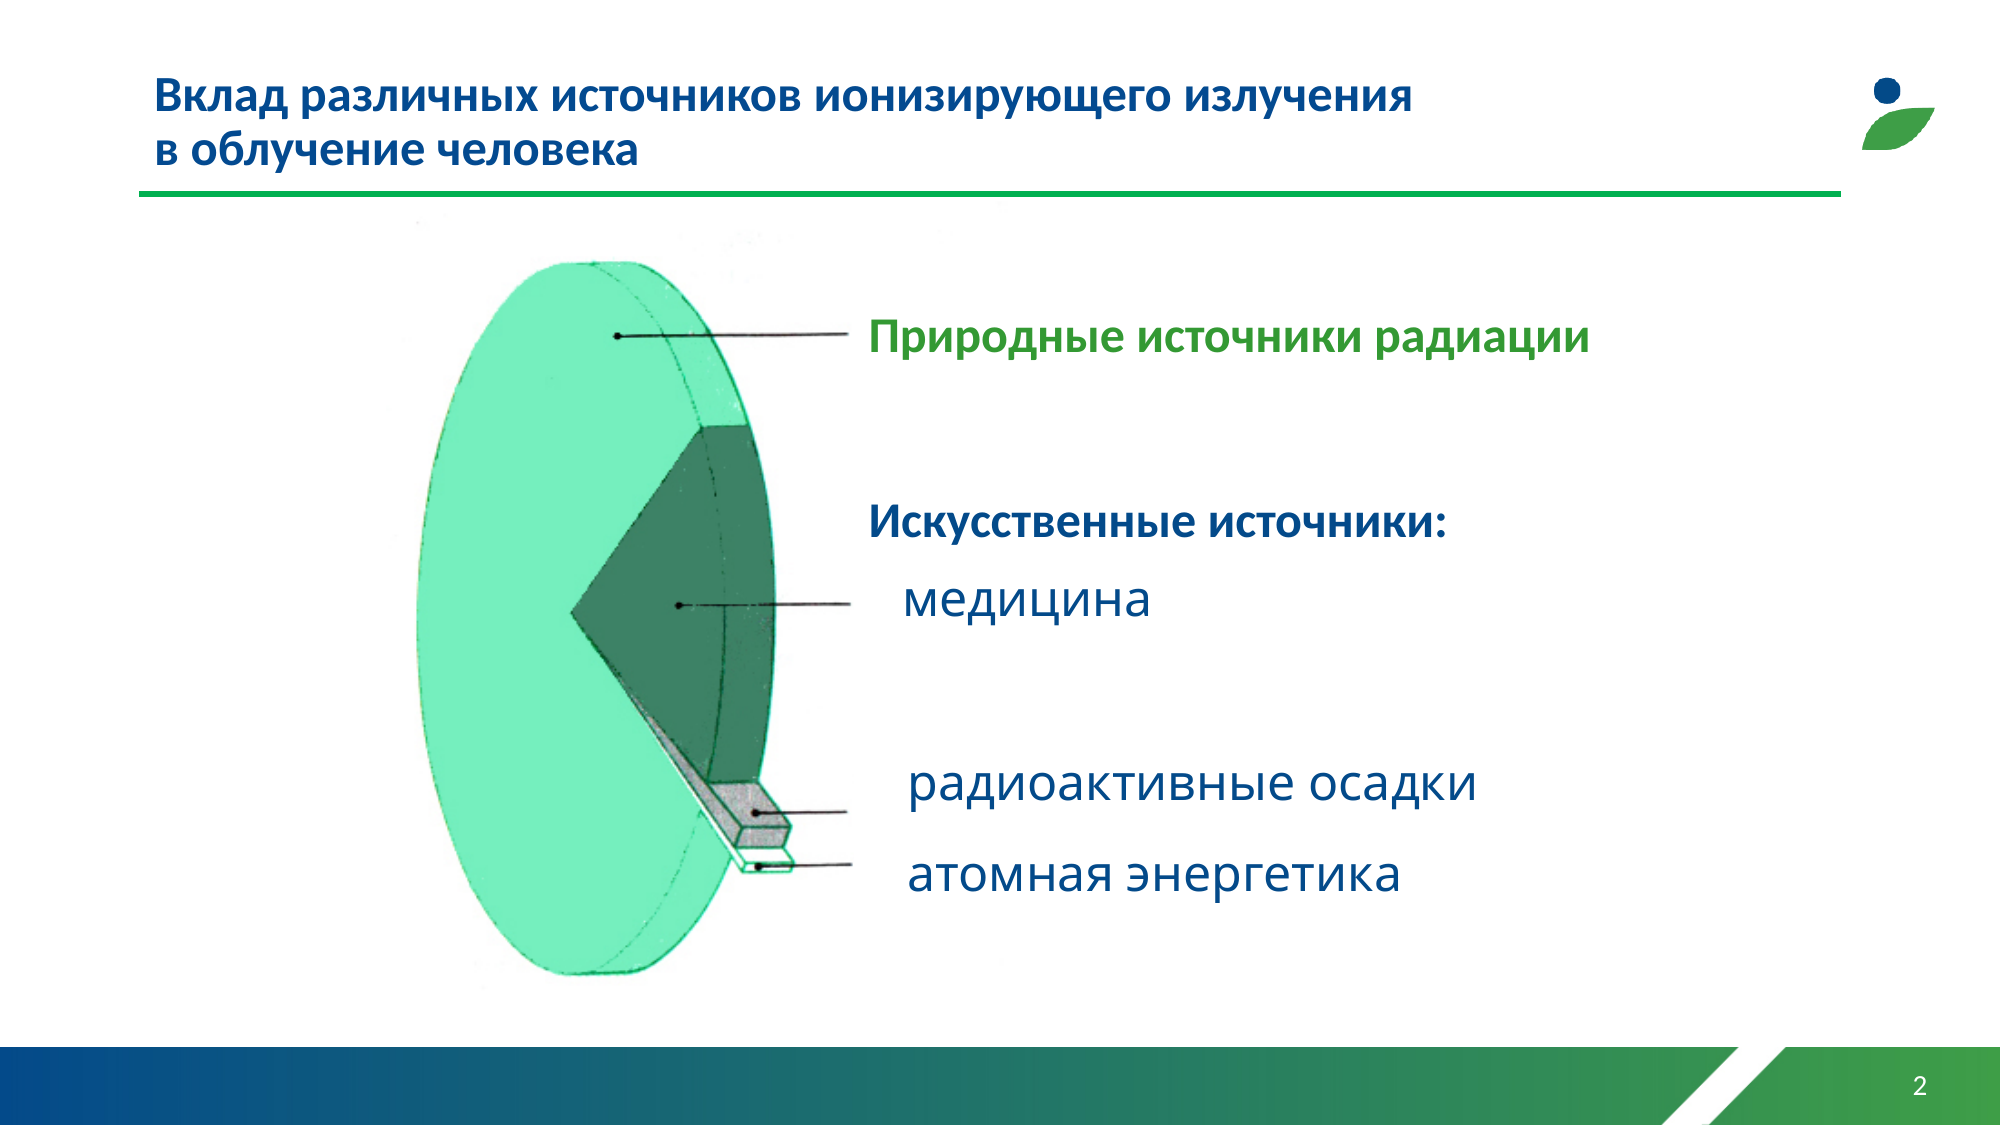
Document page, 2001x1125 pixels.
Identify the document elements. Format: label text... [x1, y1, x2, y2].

picture [1840, 53, 1952, 175]
picture [0, 1047, 2000, 1125]
title Вклад различных источников ионизирующего излучения в облучение человека [139, 59, 1783, 185]
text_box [386, 201, 1778, 995]
slide_number 2 [1492, 1053, 1943, 1114]
